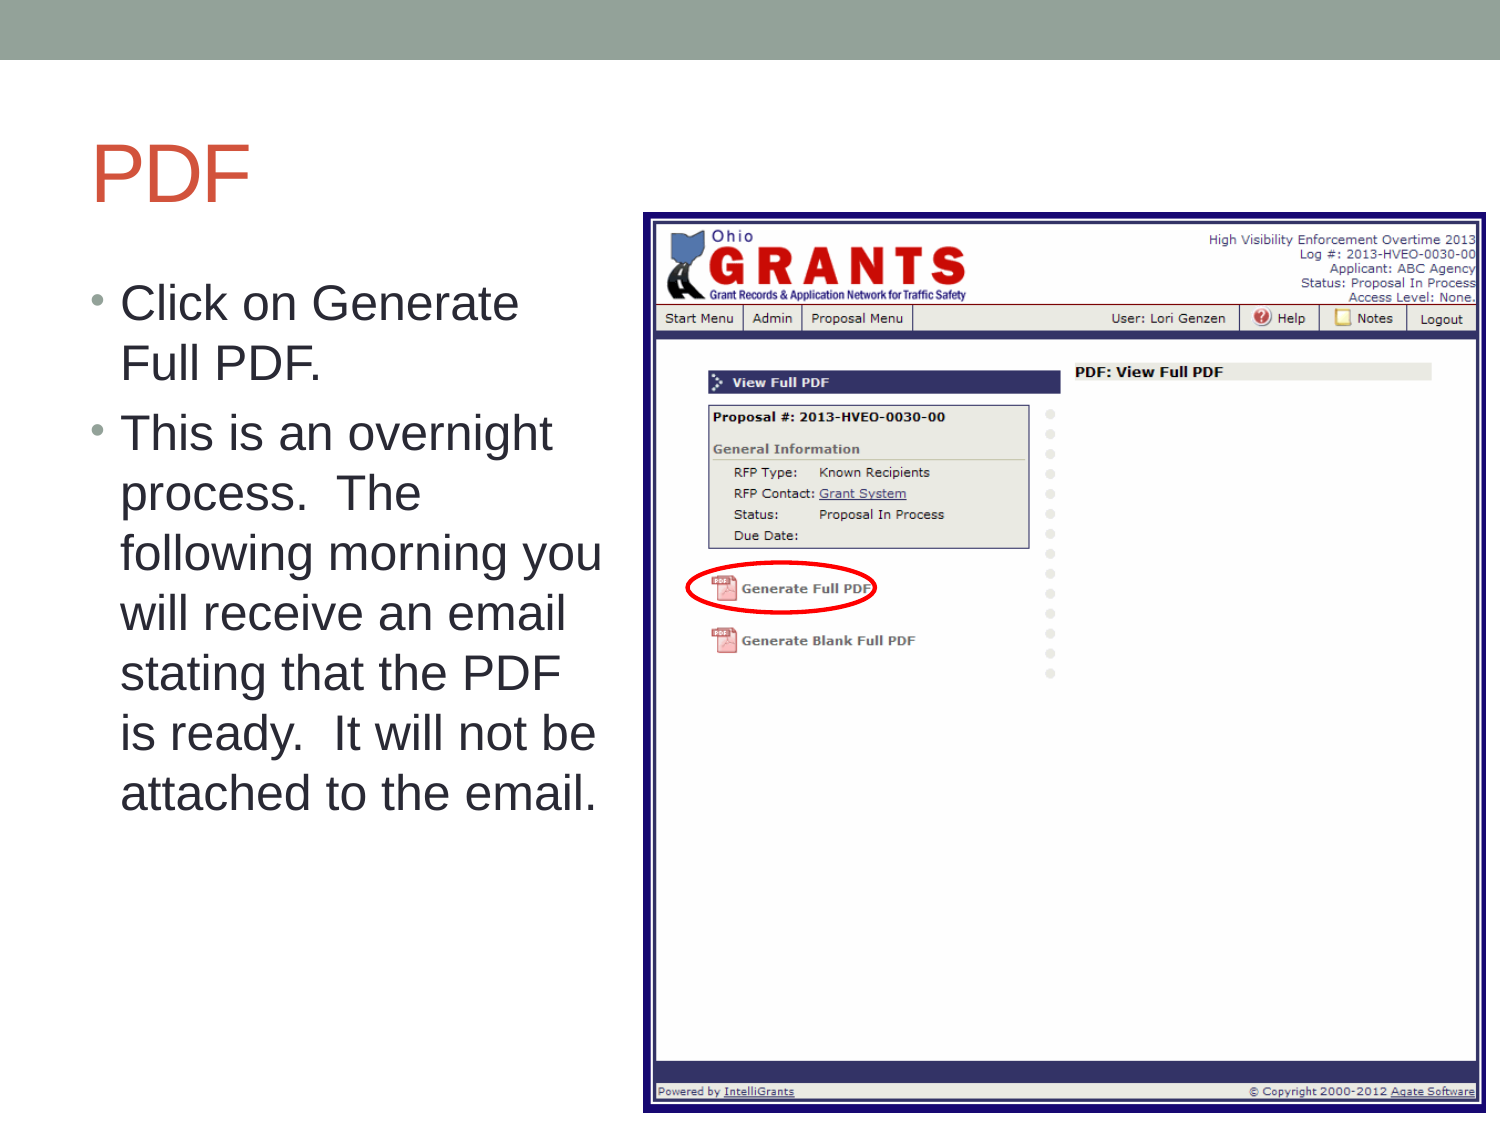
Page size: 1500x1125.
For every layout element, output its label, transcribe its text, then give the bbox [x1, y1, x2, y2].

list Click on Generate Full PDF. This is an overnight process. The following morning you will receive an email stating that the PDF is ready. It will not be attached to the email. [75, 262, 625, 1063]
picture [643, 212, 1487, 1113]
title PDF [75, 87, 1425, 250]
